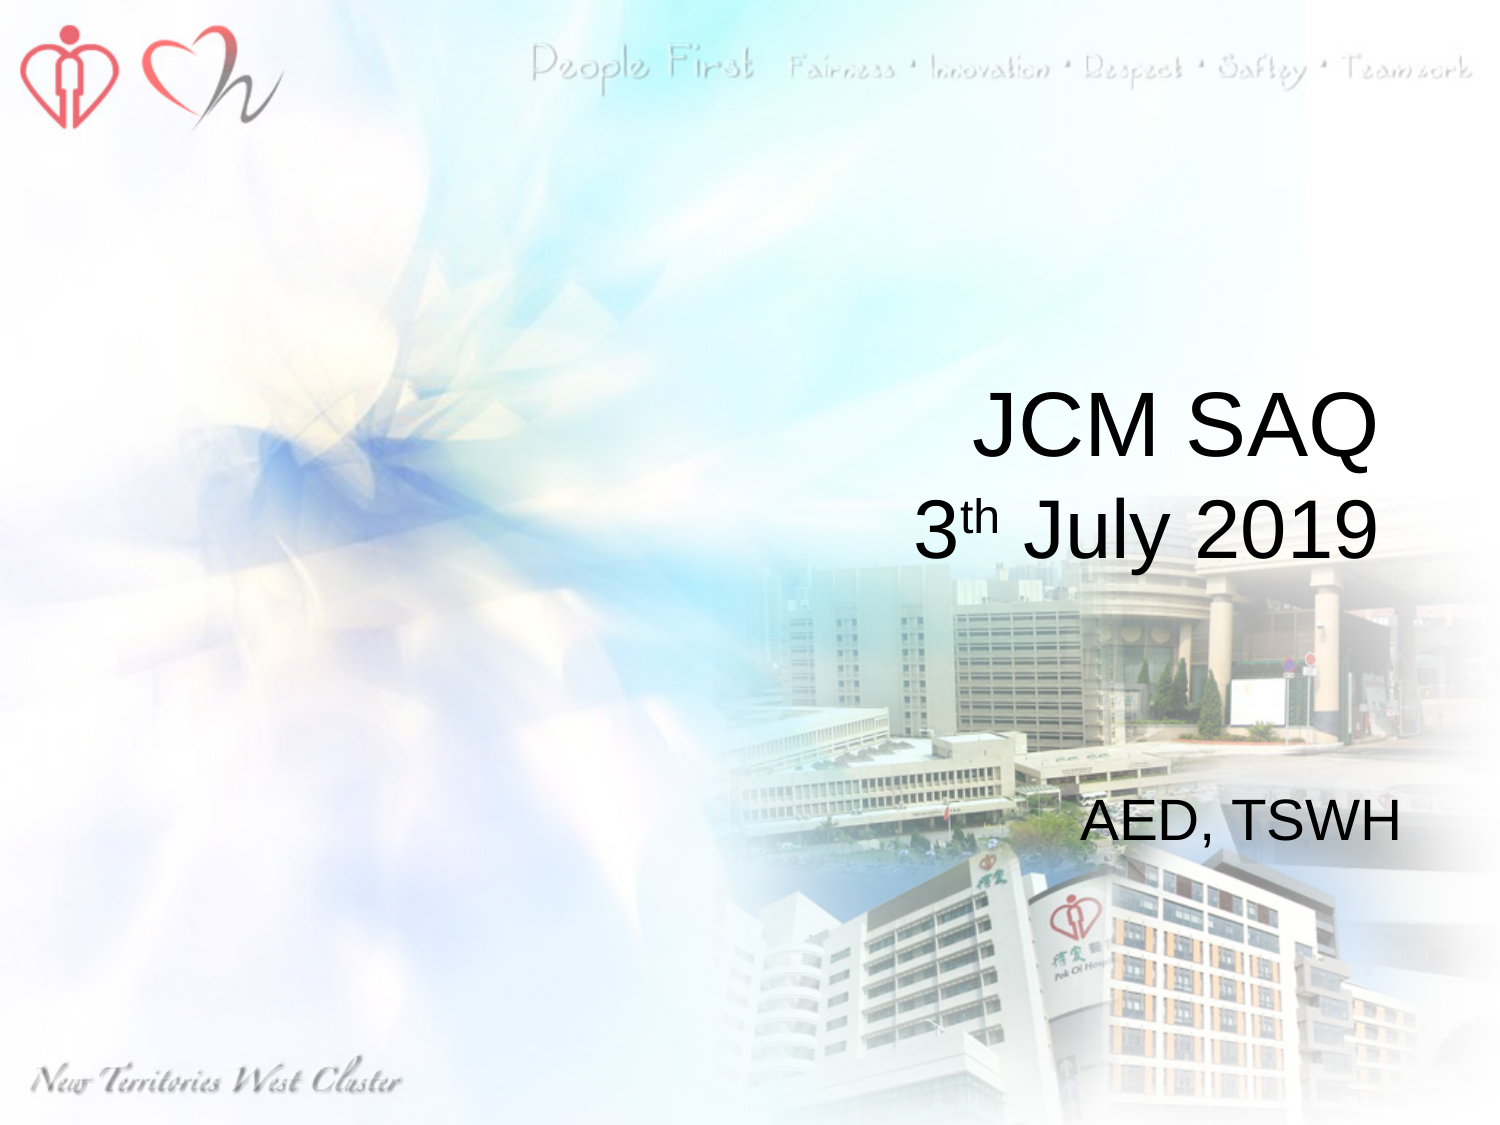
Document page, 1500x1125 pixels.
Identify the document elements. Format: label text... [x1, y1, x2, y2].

title JCM SAQ 3th July 2019 [111, 348, 1388, 592]
picture [0, 0, 1500, 1125]
list AED, TSWH [359, 691, 1411, 981]
